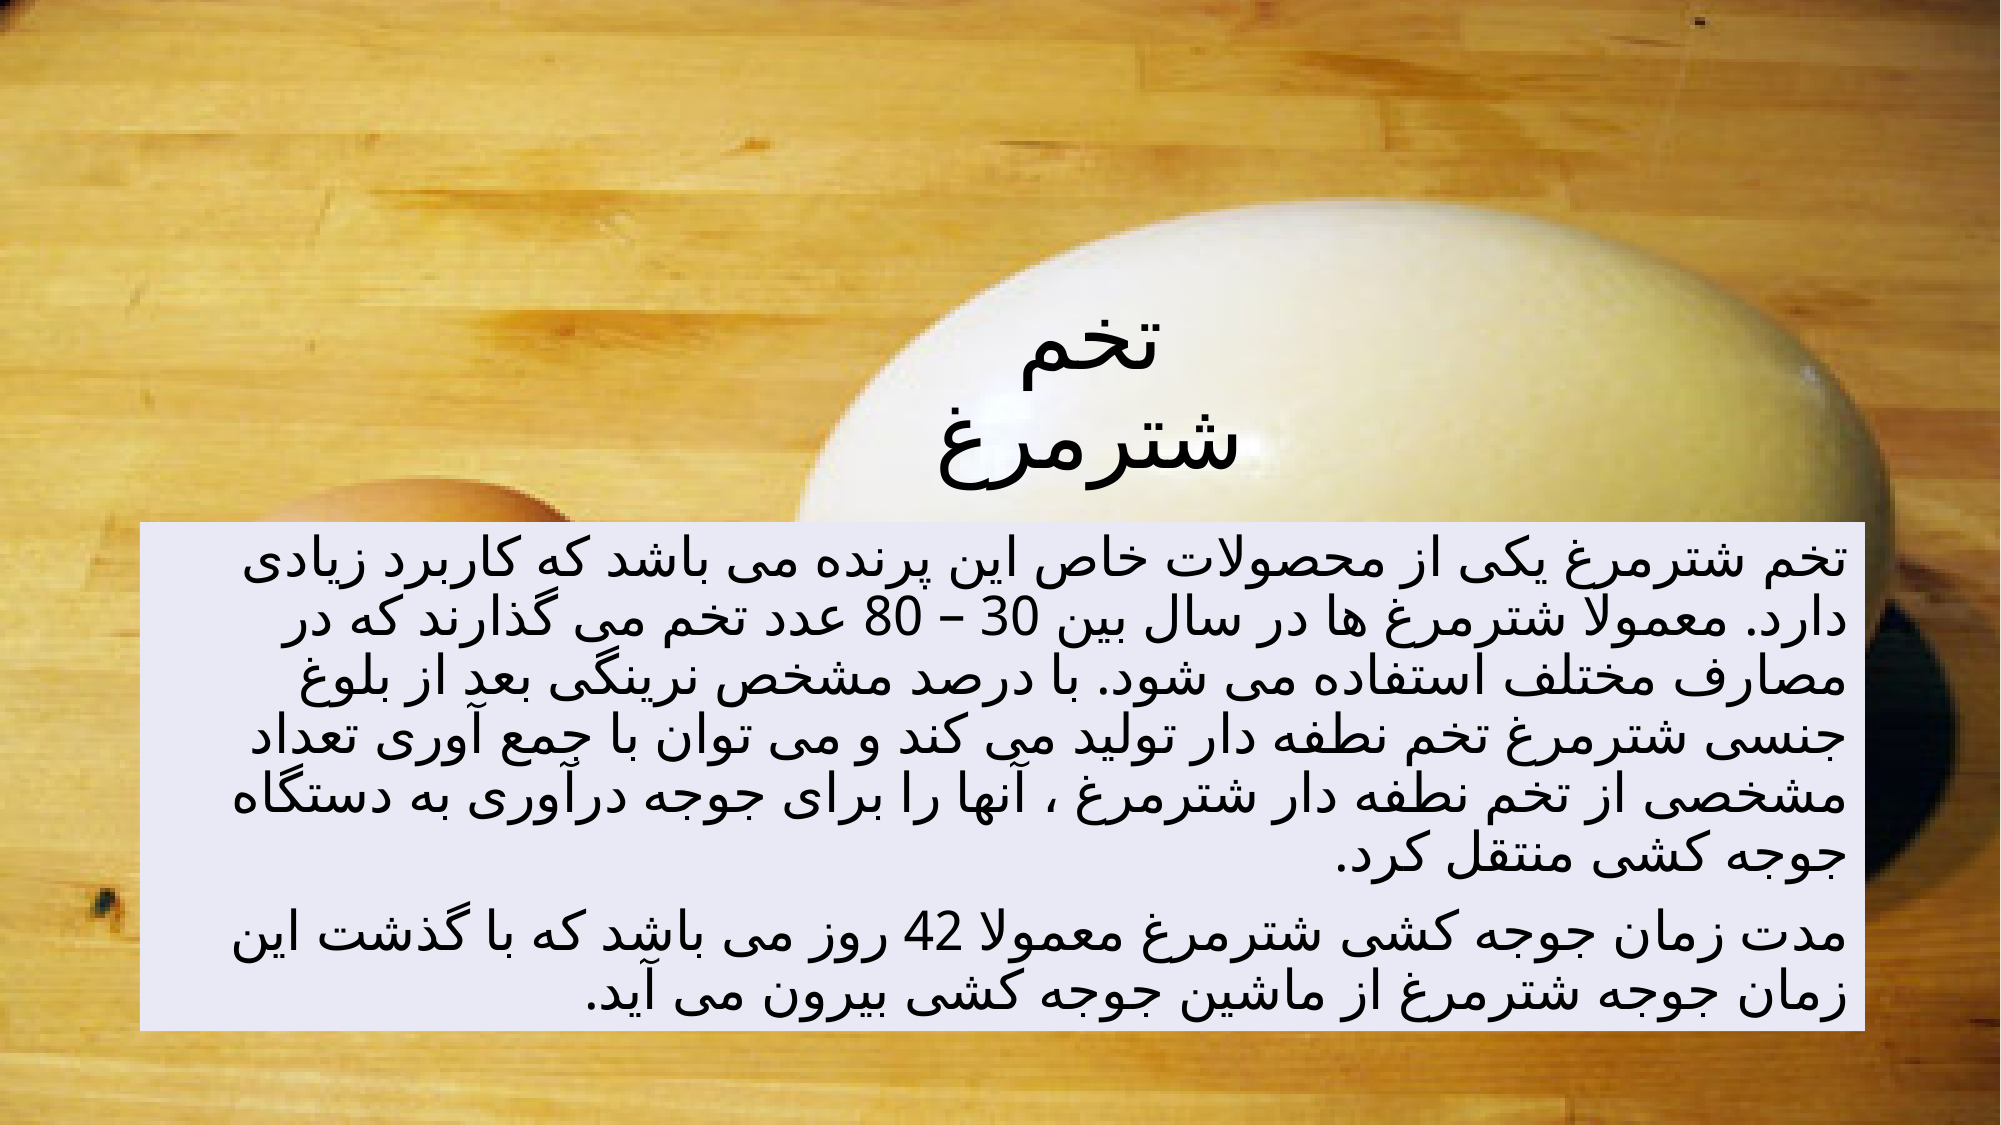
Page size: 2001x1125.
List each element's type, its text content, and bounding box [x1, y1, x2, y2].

title تخم شترمرغ [882, 324, 1299, 455]
list تخم شترمرغ یکی از محصولات خاص این پرنده می باشد که کاربرد زیادی دارد. معمولا شترمرغ ها در سال بین 30 – 80 عدد تخم می گذارند که در مصارف مختلف استفاده می شود. با درصد مشخص نرینگی بعد از بلوغ جنسی شترمرغ تخم نطفه دار تولید می کند و می توان با جمع آوری تعداد مشخصی از تخم نطفه دار شترمرغ ، آنها را برای جوجه درآوری به دستگاه جوجه کشی منتقل کرد. مدت زمان جوجه کشی شترمرغ معمولا 42 روز می باشد که با گذشت این زمان جوجه شترمرغ از ماشین جوجه کشی بیرون می آید. [139, 522, 1865, 1032]
picture [0, 0, 2001, 1125]
